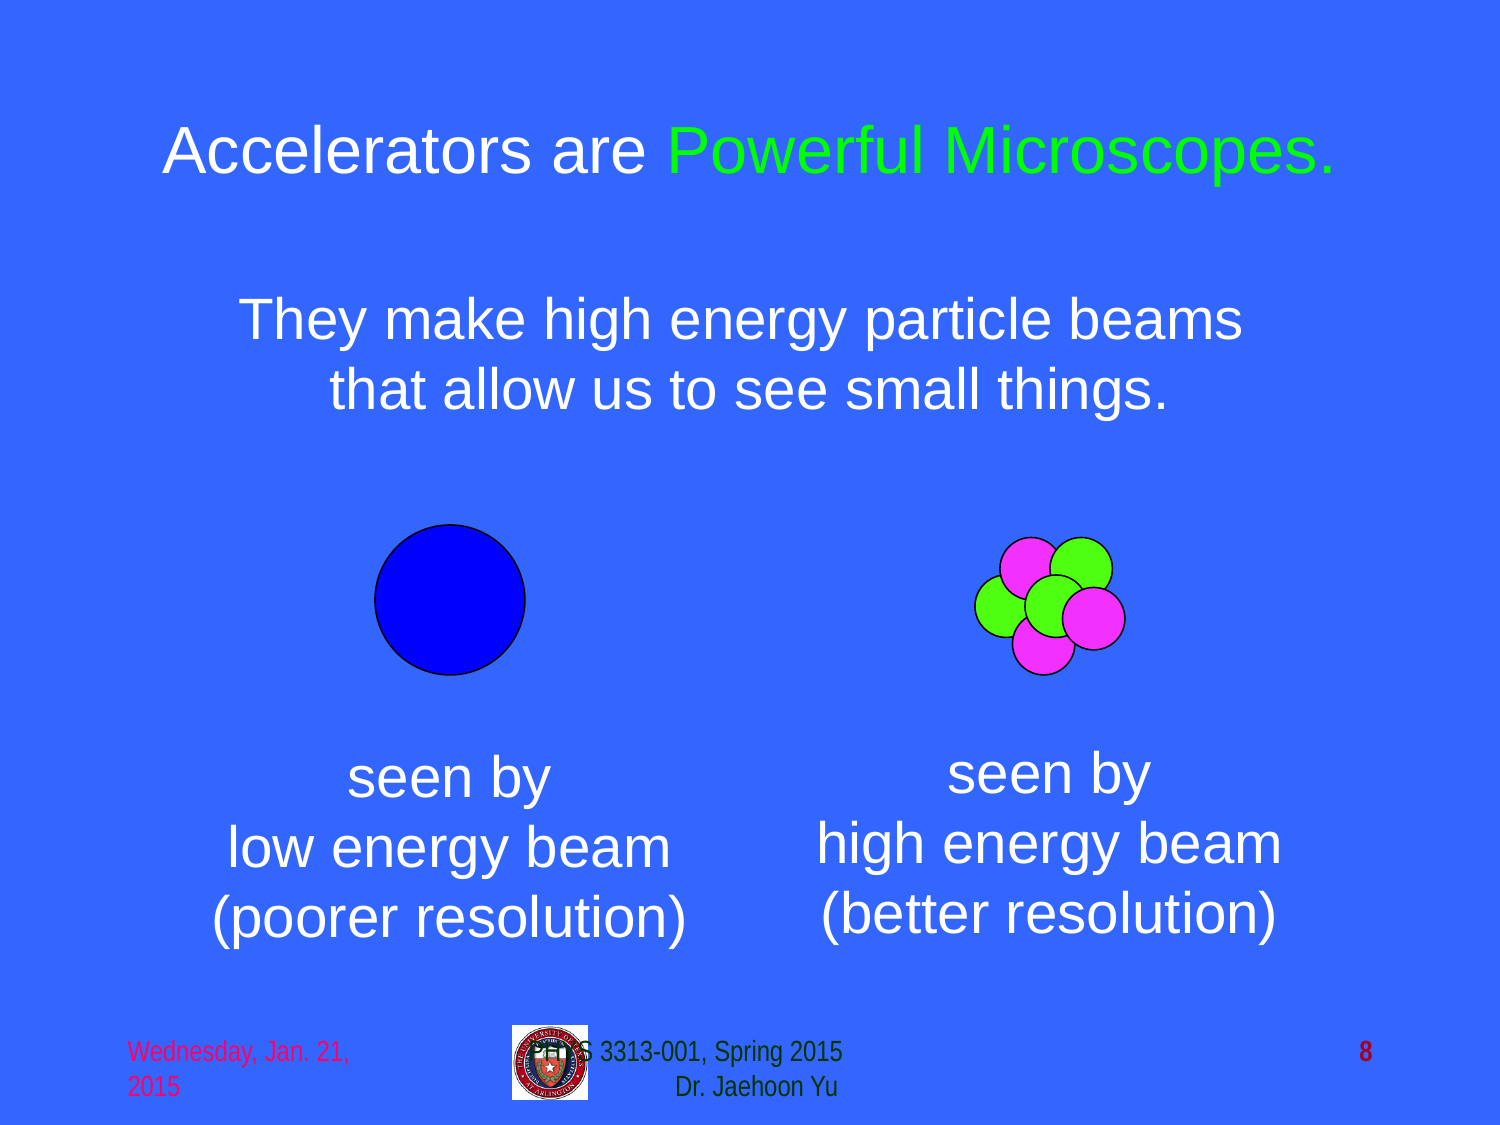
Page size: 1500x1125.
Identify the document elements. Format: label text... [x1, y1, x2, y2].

text_box seen by low energy beam (poorer resolution) [174, 731, 725, 957]
text_box They make high energy particle beams that allow us to see small things. [0, 273, 1500, 429]
text_box [374, 524, 525, 675]
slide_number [112, 1024, 426, 1101]
text_box seen by high energy beam (better resolution) [774, 727, 1325, 953]
footer PHYS 3313-001, Spring 2015 Dr. Jaehoon Yu [512, 1024, 988, 1101]
text_box Accelerators are Powerful Microscopes. [0, 99, 1500, 195]
slide_number 8 [1074, 1024, 1388, 1101]
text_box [974, 537, 1126, 676]
